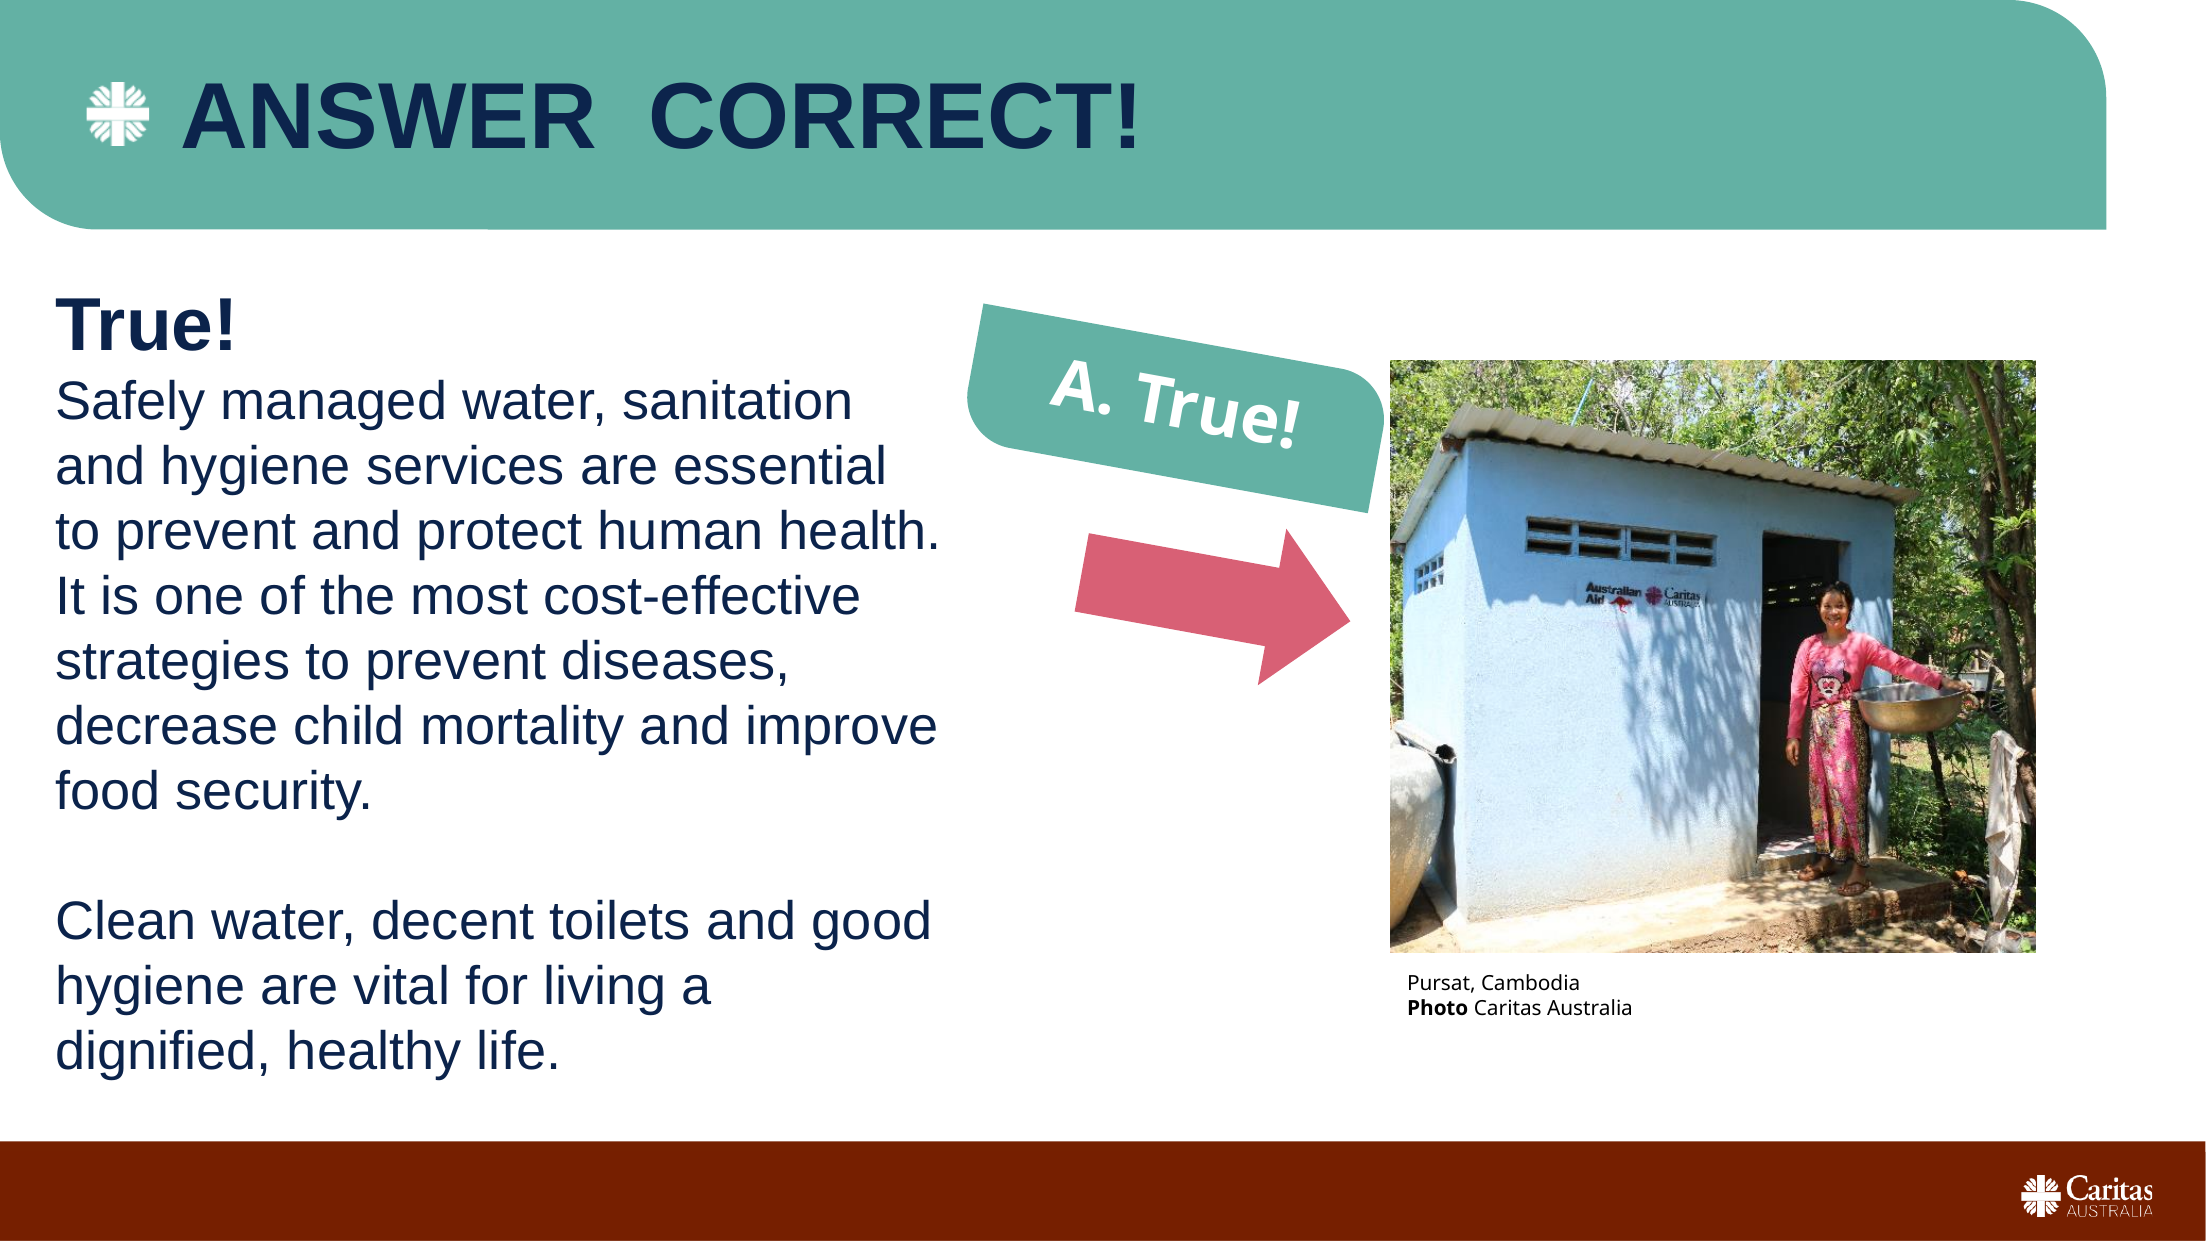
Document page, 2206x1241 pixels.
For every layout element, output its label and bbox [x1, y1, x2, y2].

text_box [902, 335, 1394, 637]
text_box [0, 0, 2206, 1241]
picture [1390, 360, 2036, 953]
